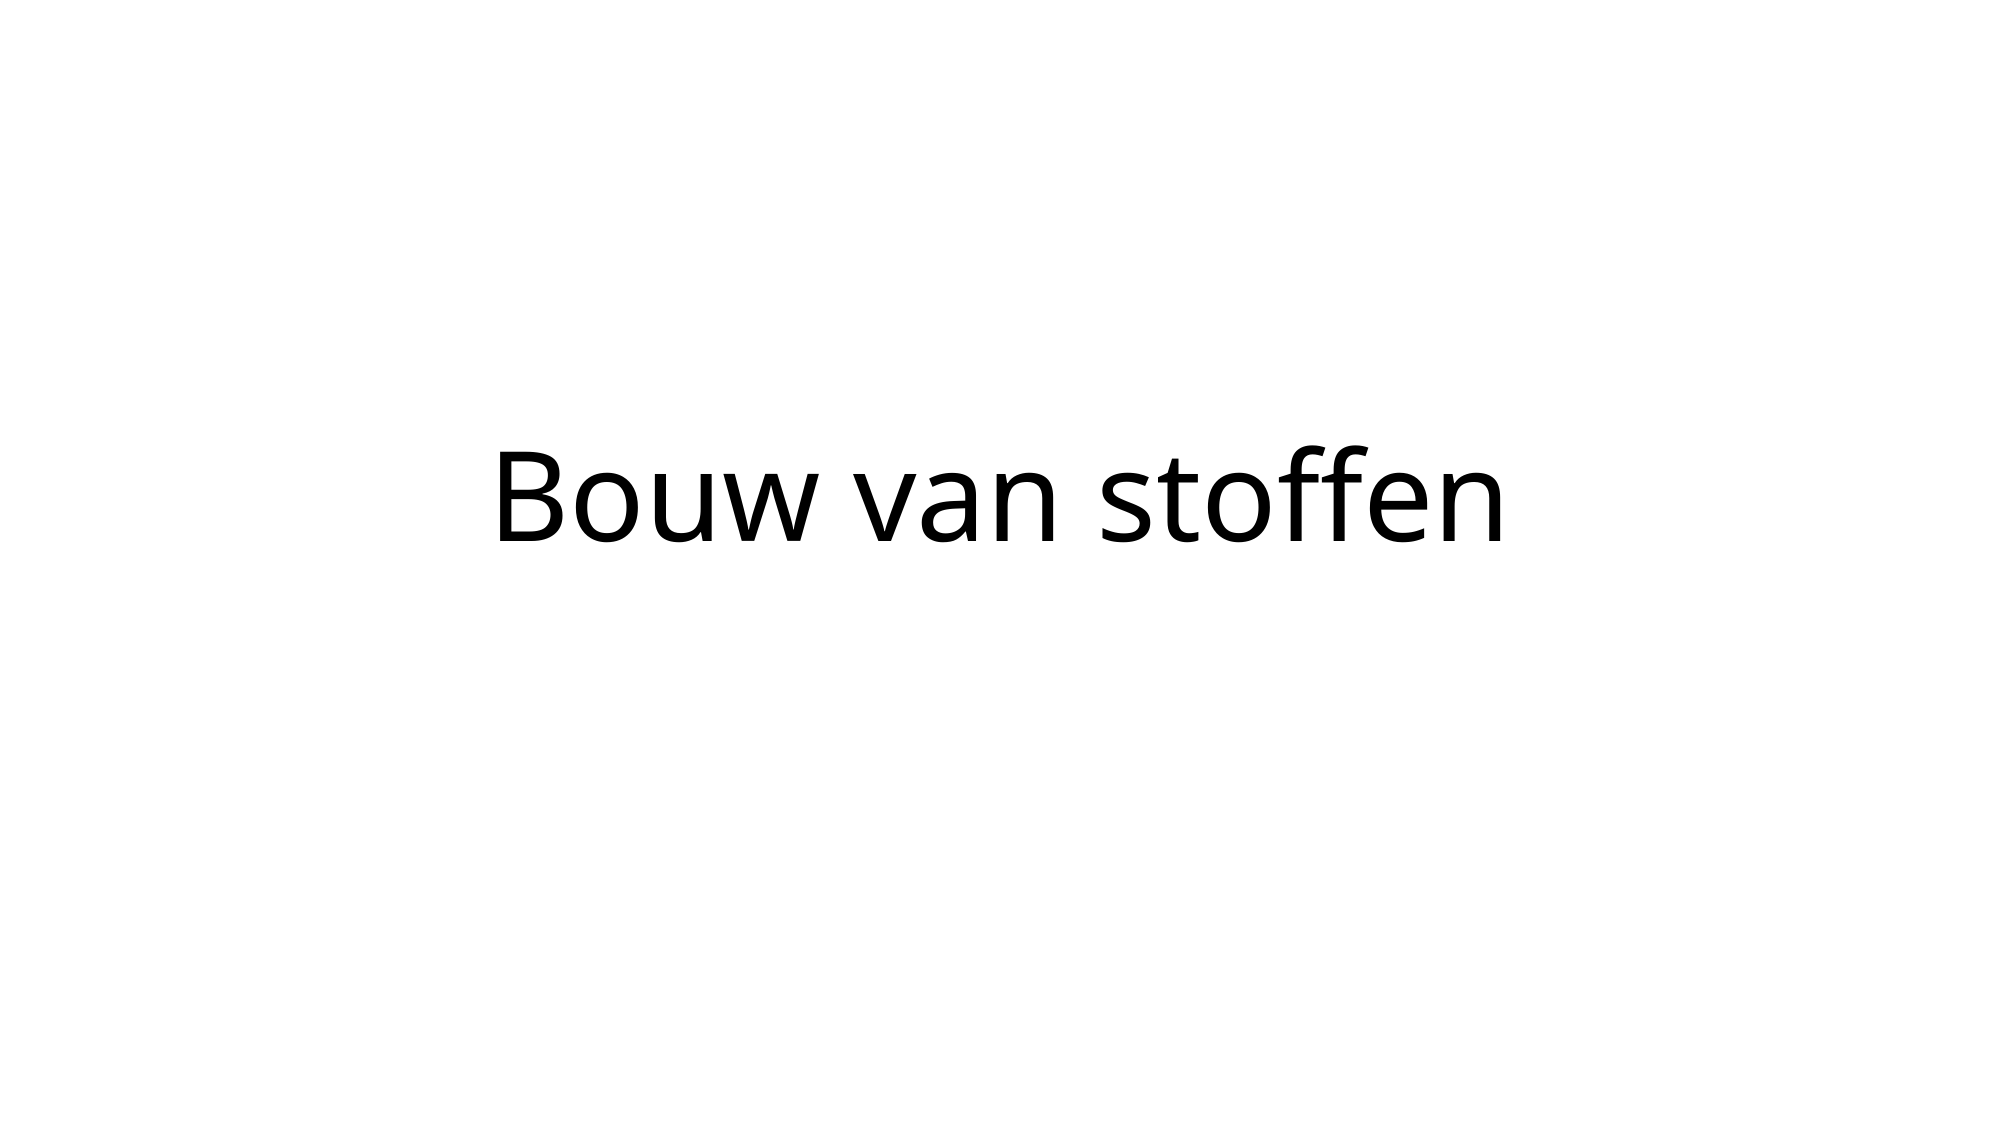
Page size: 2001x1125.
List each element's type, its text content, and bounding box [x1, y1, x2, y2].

title Bouw van stoffen [249, 184, 1750, 576]
